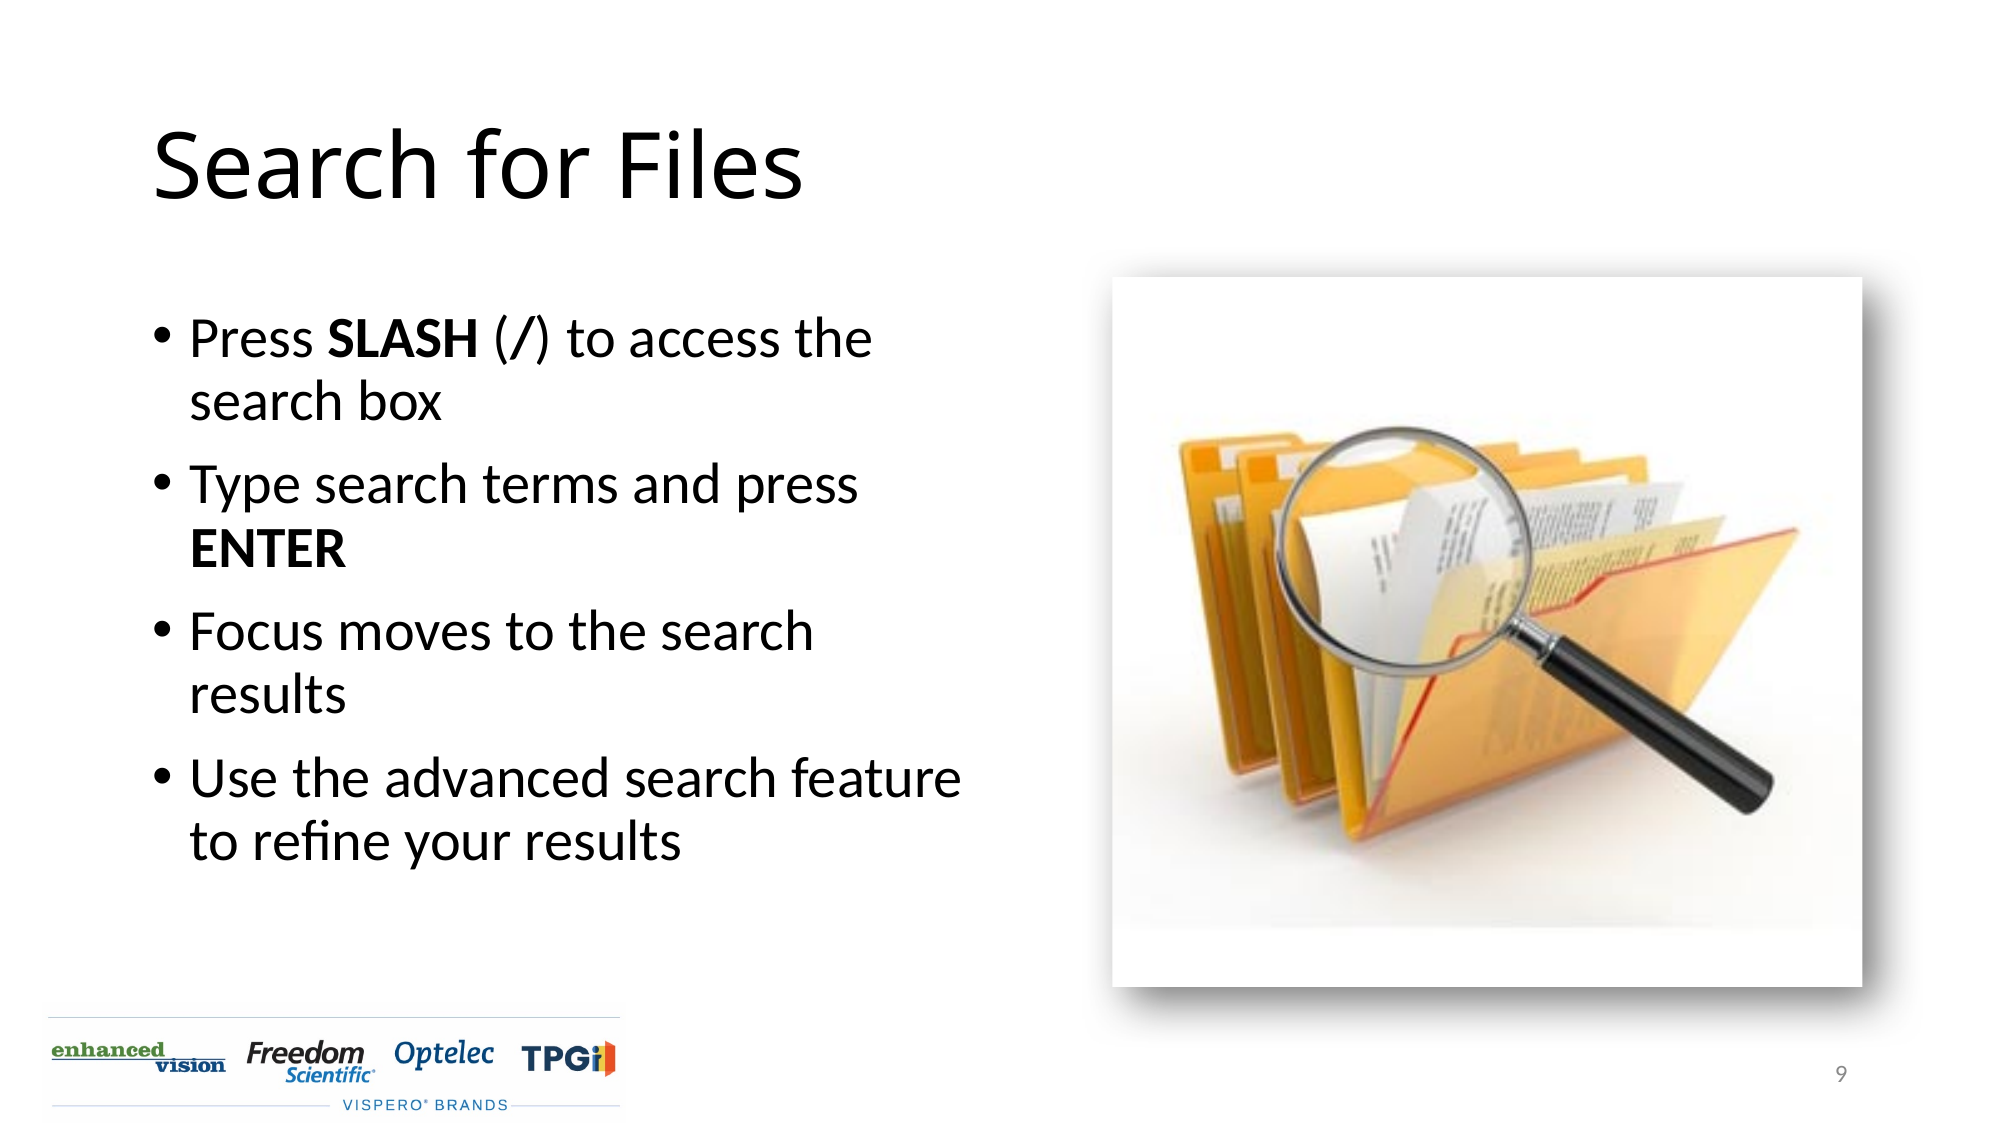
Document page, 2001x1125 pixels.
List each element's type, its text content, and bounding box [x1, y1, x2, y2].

slide_number 9 [1412, 1042, 1863, 1103]
picture [1112, 277, 1863, 987]
list Press SLASH (/) to access the search box Type search terms and press ENTER Focus moves to the search results Use the advanced search feature to refine your results [137, 299, 1000, 1014]
picture [42, 1002, 626, 1123]
title Search for Files [137, 59, 1863, 278]
